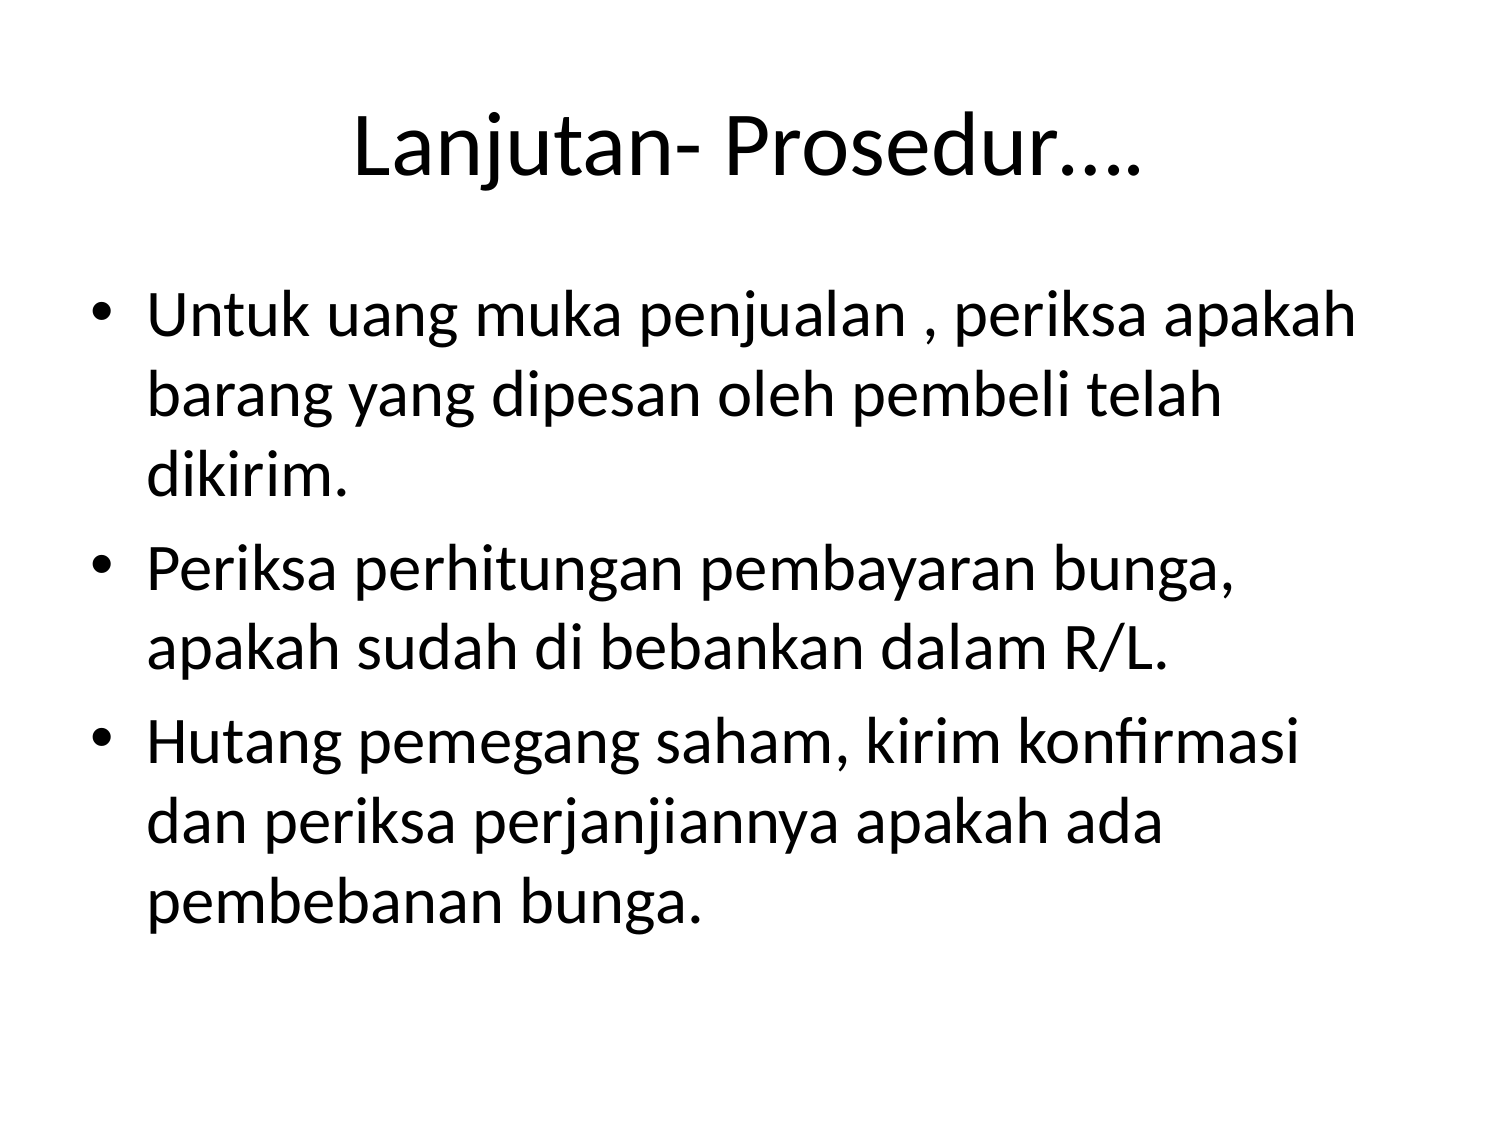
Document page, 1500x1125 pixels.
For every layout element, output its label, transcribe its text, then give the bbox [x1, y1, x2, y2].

list Untuk uang muka penjualan , periksa apakah barang yang dipesan oleh pembeli telah dikirim. Periksa perhitungan pembayaran bunga, apakah sudah di bebankan dalam R/L. Hutang pemegang saham, kirim konfirmasi dan periksa perjanjiannya apakah ada pembebanan bunga. [75, 262, 1425, 1005]
title Lanjutan- Prosedur…. [75, 45, 1425, 233]
